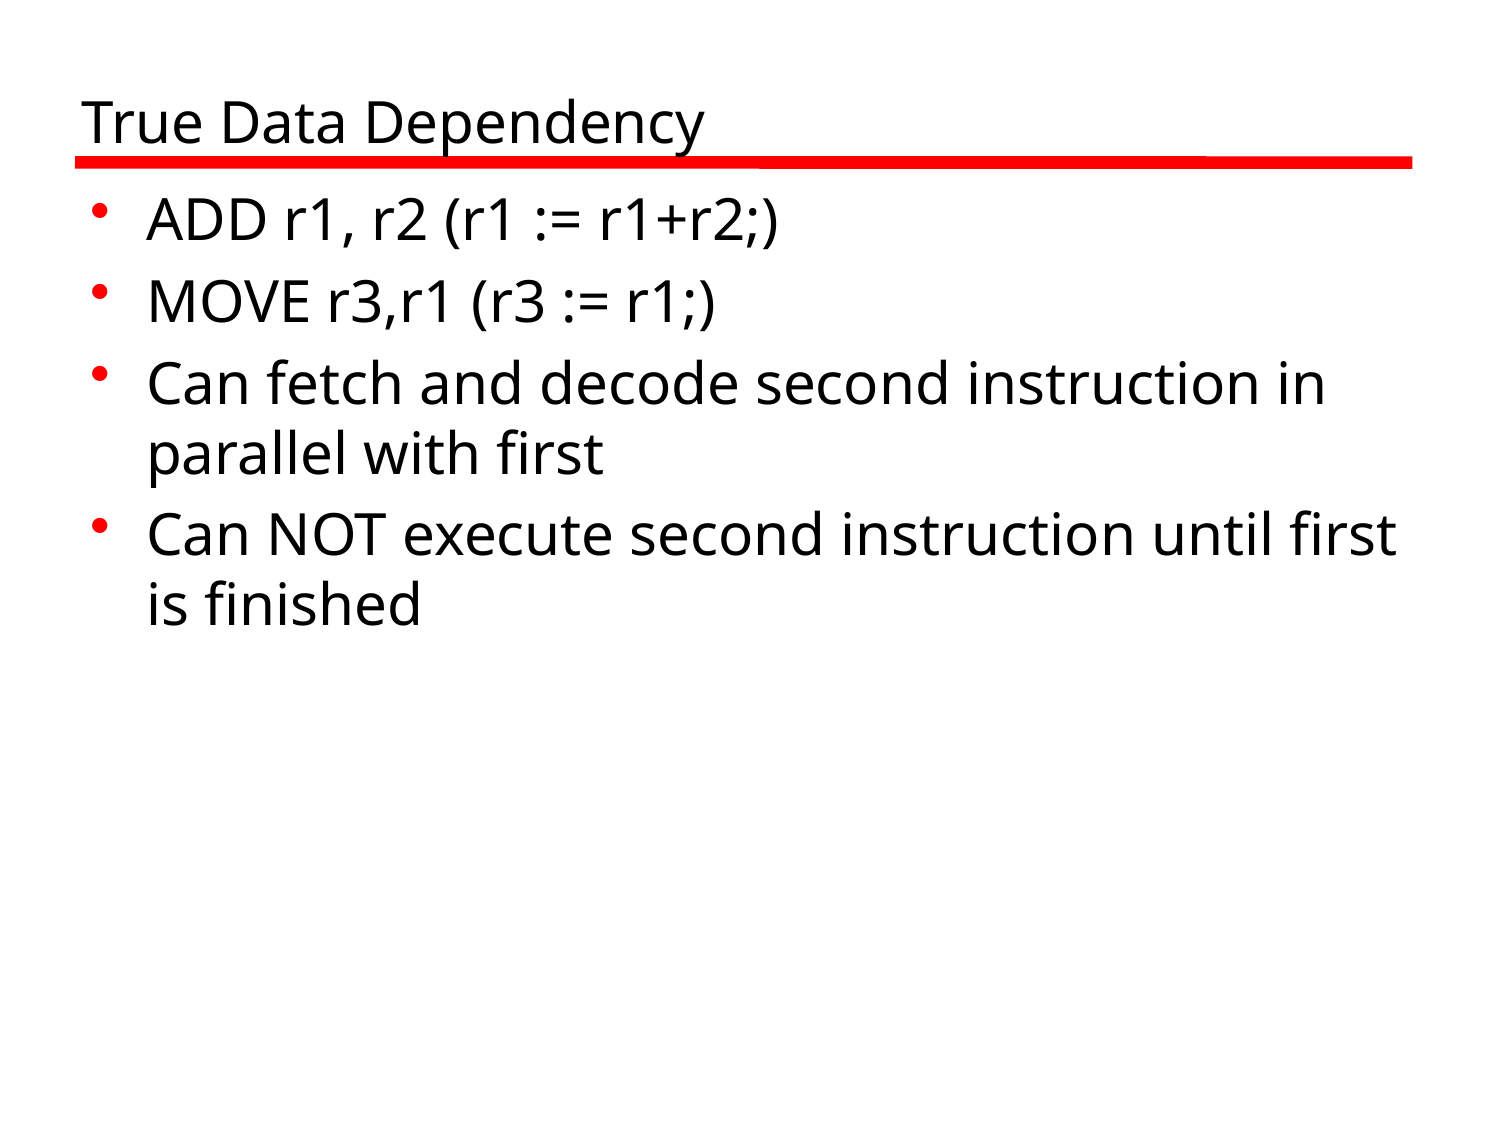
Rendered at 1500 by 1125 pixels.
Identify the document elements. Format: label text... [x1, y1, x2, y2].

title True Data Dependency [66, 24, 1413, 163]
list ADD r1, r2 (r1 := r1+r2;) MOVE r3,r1 (r3 := r1;) Can fetch and decode second instruction in parallel with first Can NOT execute second instruction until first is finished [74, 174, 1417, 1101]
